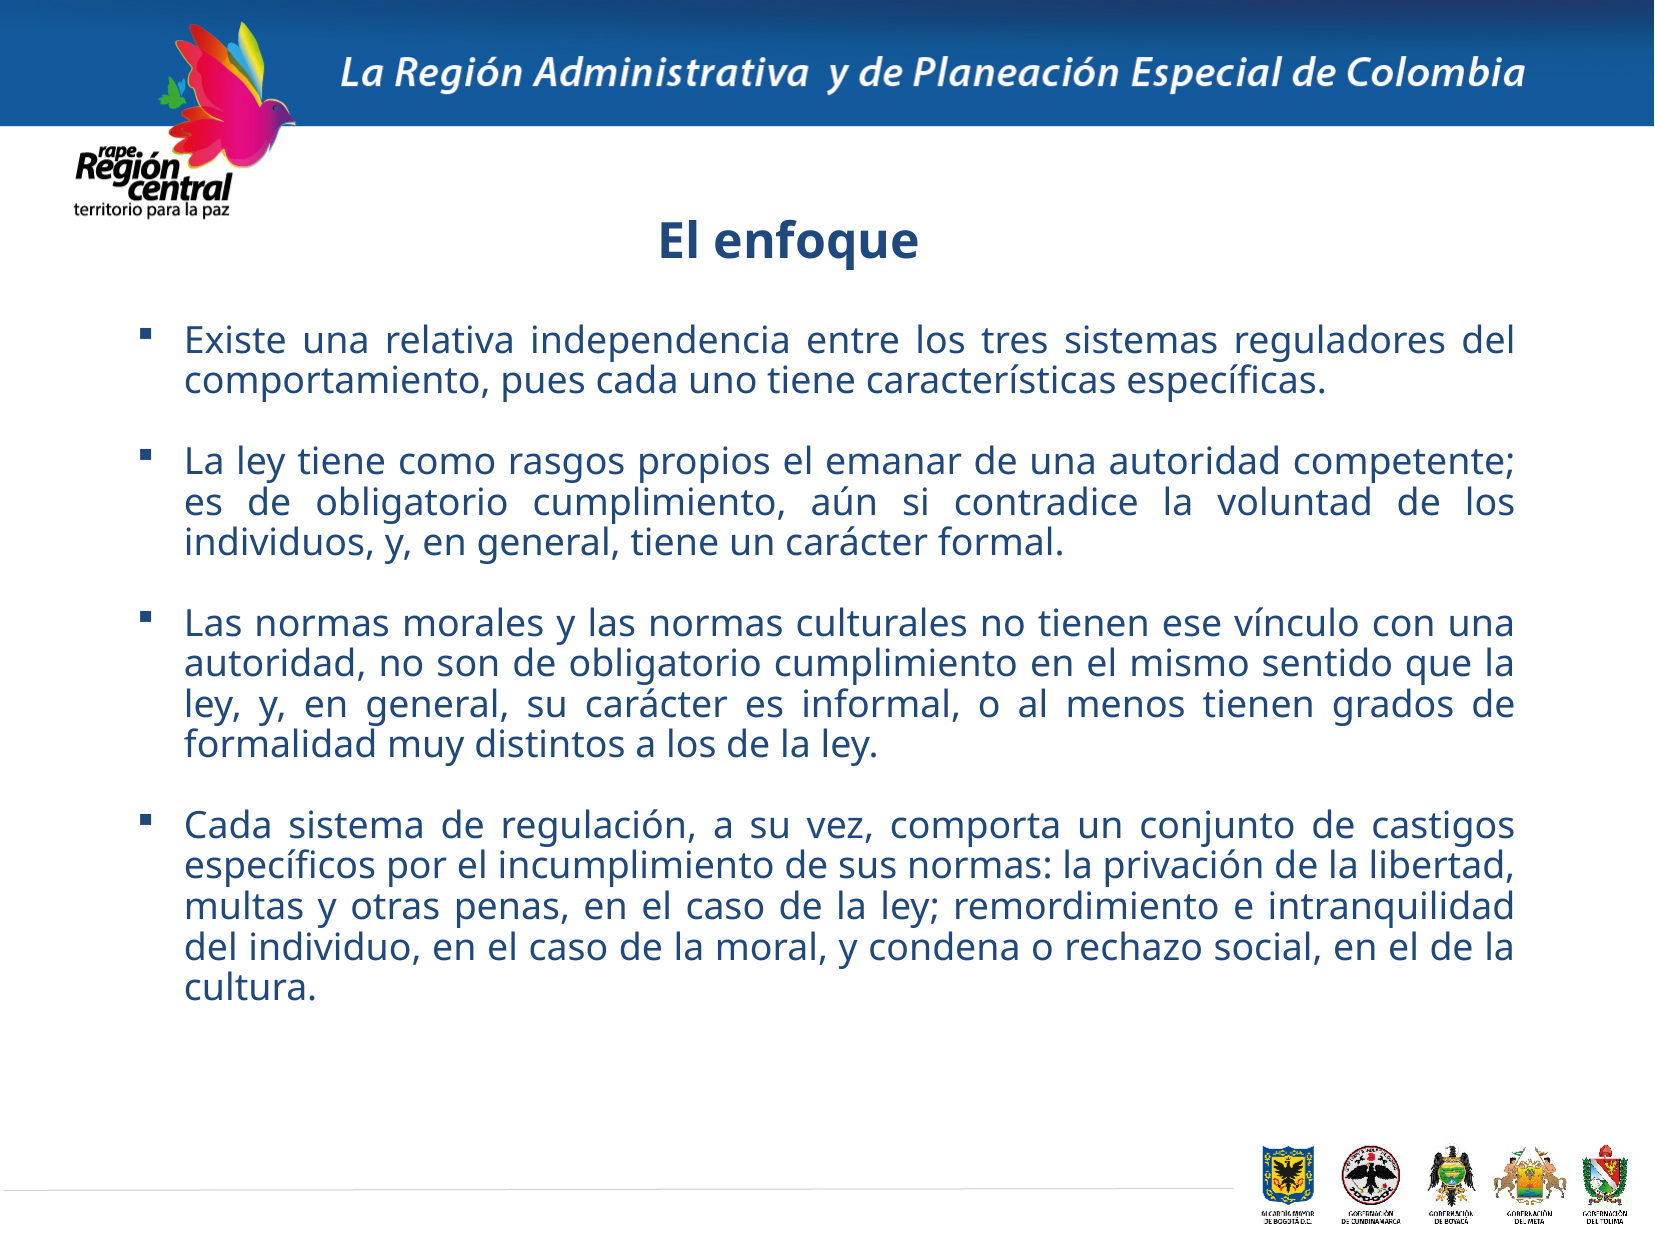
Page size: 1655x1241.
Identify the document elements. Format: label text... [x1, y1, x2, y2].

text_box Existe una relativa independencia entre los tres sistemas reguladores del comportamiento, pues cada uno tiene características específicas. La ley tiene como rasgos propios el emanar de una autoridad competente; es de obligatorio cumplimiento, aún si contradice la voluntad de los individuos, y, en general, tiene un carácter formal. Las normas morales y las normas culturales no tienen ese vínculo con una autoridad, no son de obligatorio cumplimiento en el mismo sentido que la ley, y, en general, su carácter es informal, o al menos tienen grados de formalidad muy distintos a los de la ley. Cada sistema de regulación, a su vez, comporta un conjunto de castigos específicos por el incumplimiento de sus normas: la privación de la libertad, multas y otras penas, en el caso de la ley; remordimiento e intranquilidad del individuo, en el caso de la moral, y condena o rechazo social, en el de la cultura. [122, 268, 1532, 1016]
text_box El enfoque [285, 201, 1293, 268]
picture [0, 0, 1655, 1241]
